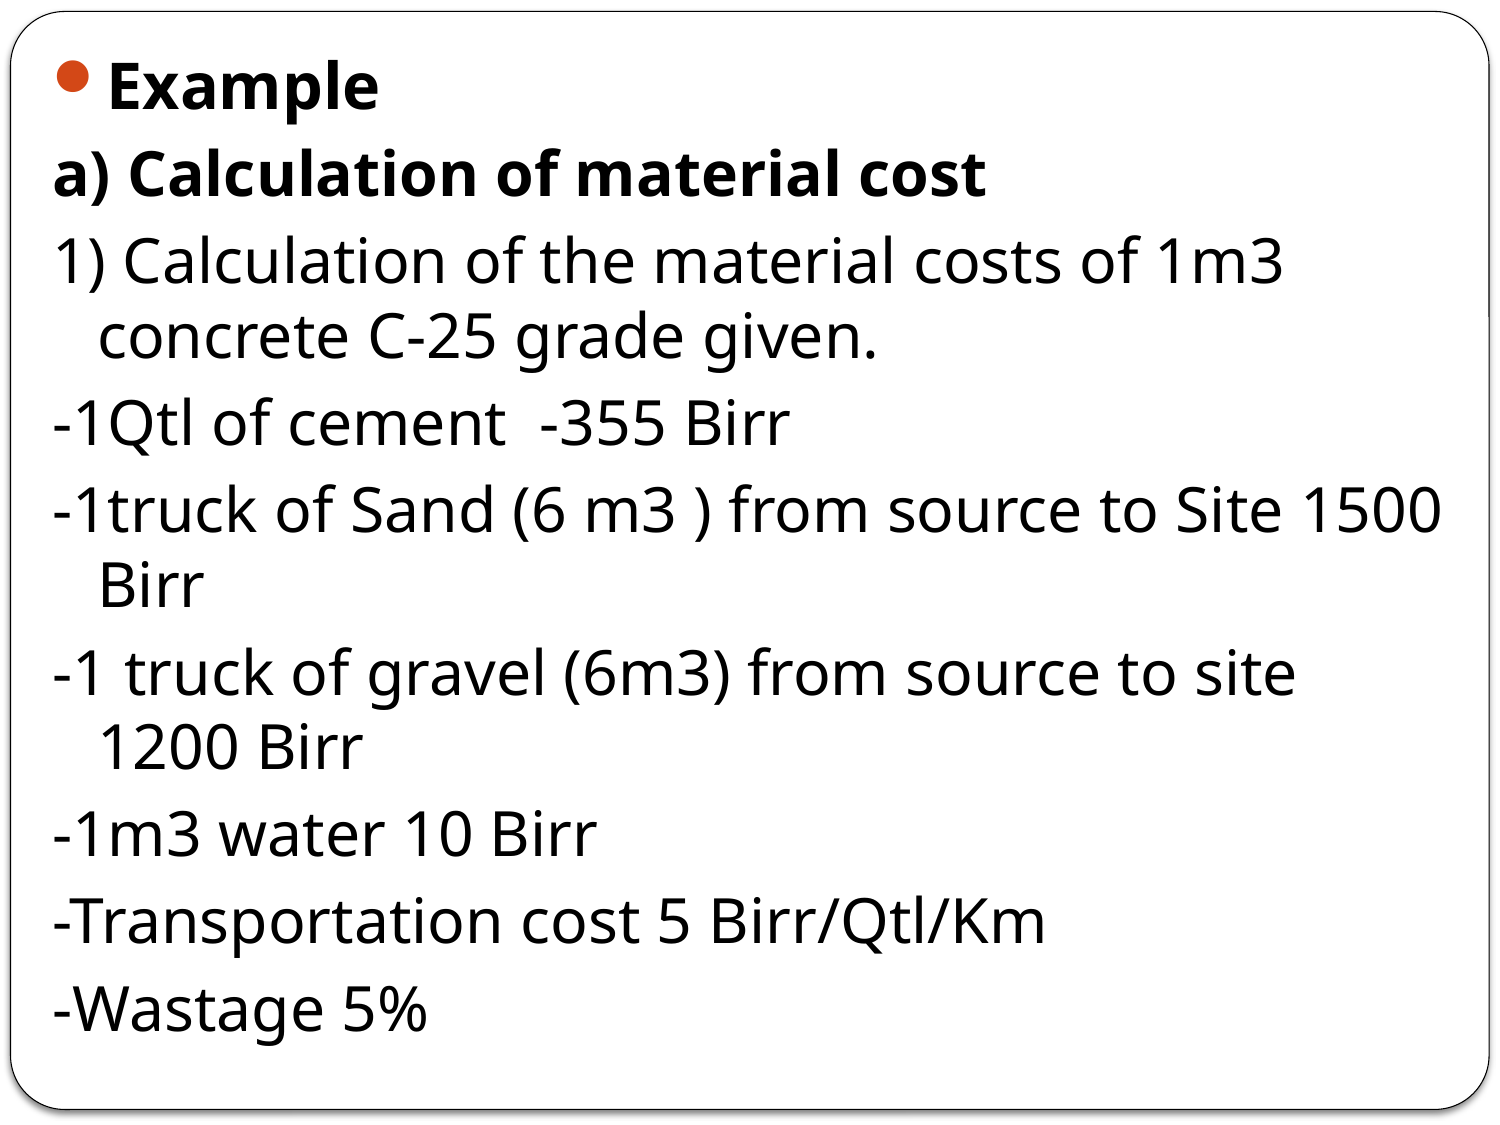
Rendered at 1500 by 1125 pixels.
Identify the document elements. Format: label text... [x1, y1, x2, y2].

list Example a) Calculation of material cost 1) Calculation of the material costs of 1m3 concrete C-25 grade given. -1Qtl of cement -355 Birr -1truck of Sand (6 m3 ) from source to Site 1500 Birr -1 truck of gravel (6m3) from source to site 1200 Birr -1m3 water 10 Birr -Transportation cost 5 Birr/Qtl/Km -Wastage 5% [37, 37, 1463, 1088]
